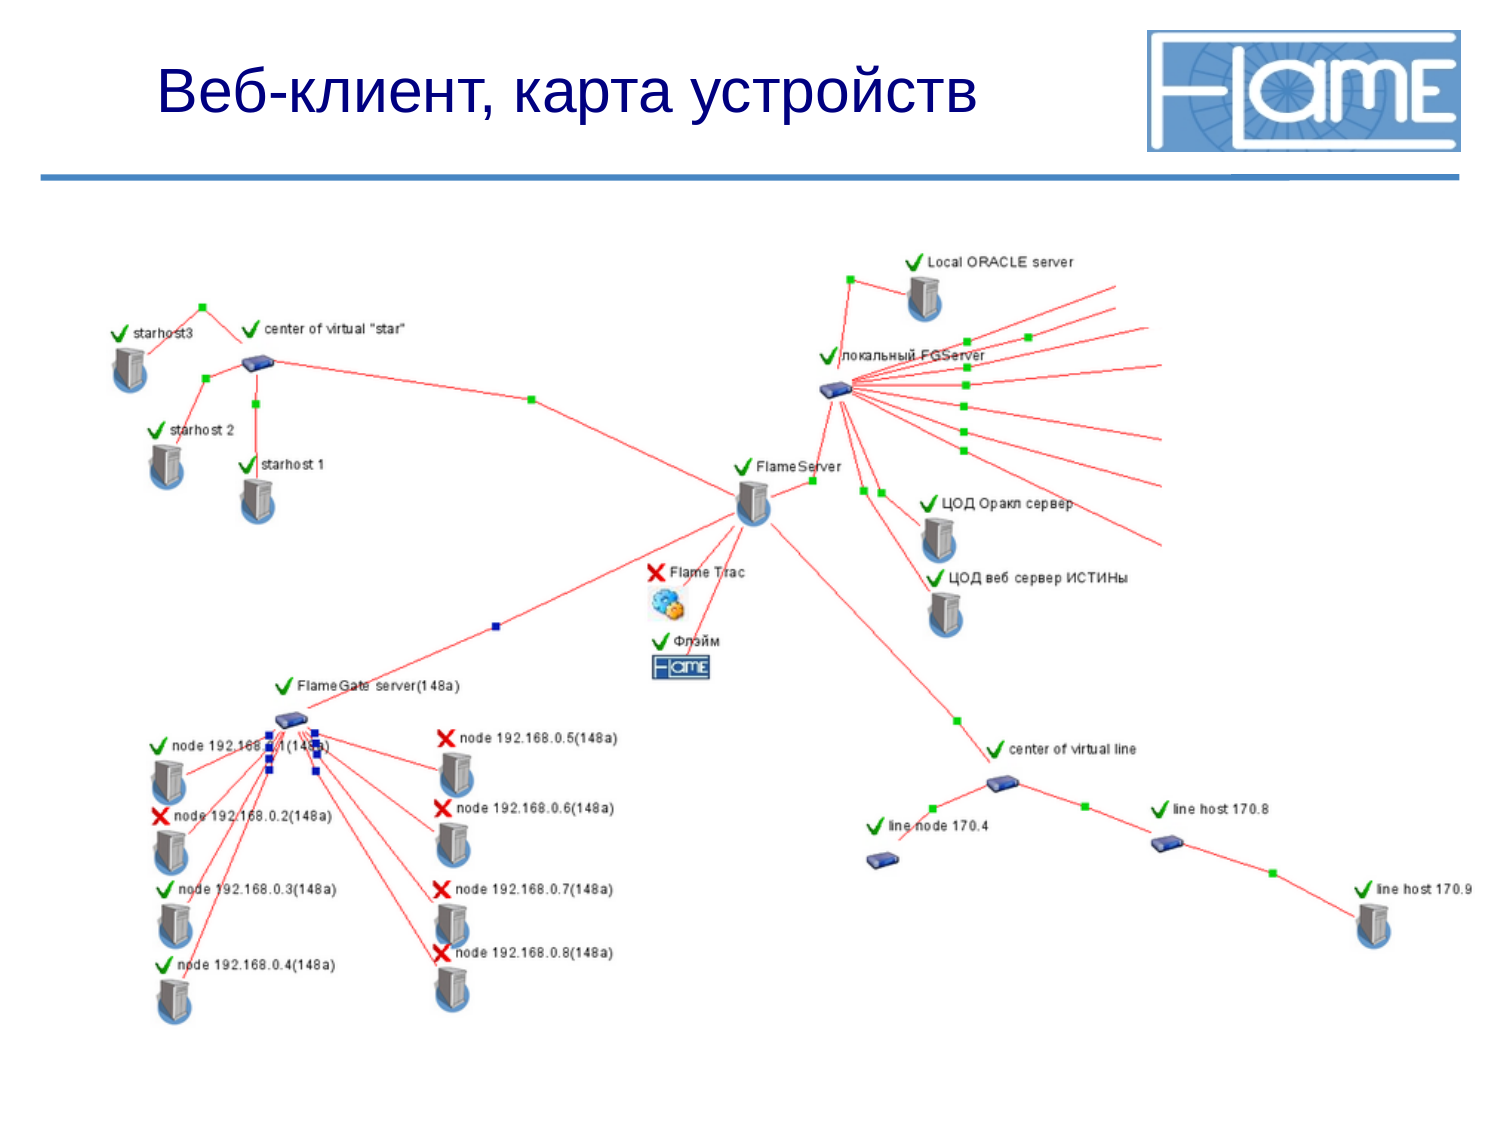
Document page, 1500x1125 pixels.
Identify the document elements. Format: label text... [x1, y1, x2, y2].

picture [0, 202, 1500, 1075]
picture [1147, 30, 1461, 152]
text_box Веб-клиент, карта устройств [20, 52, 1116, 152]
